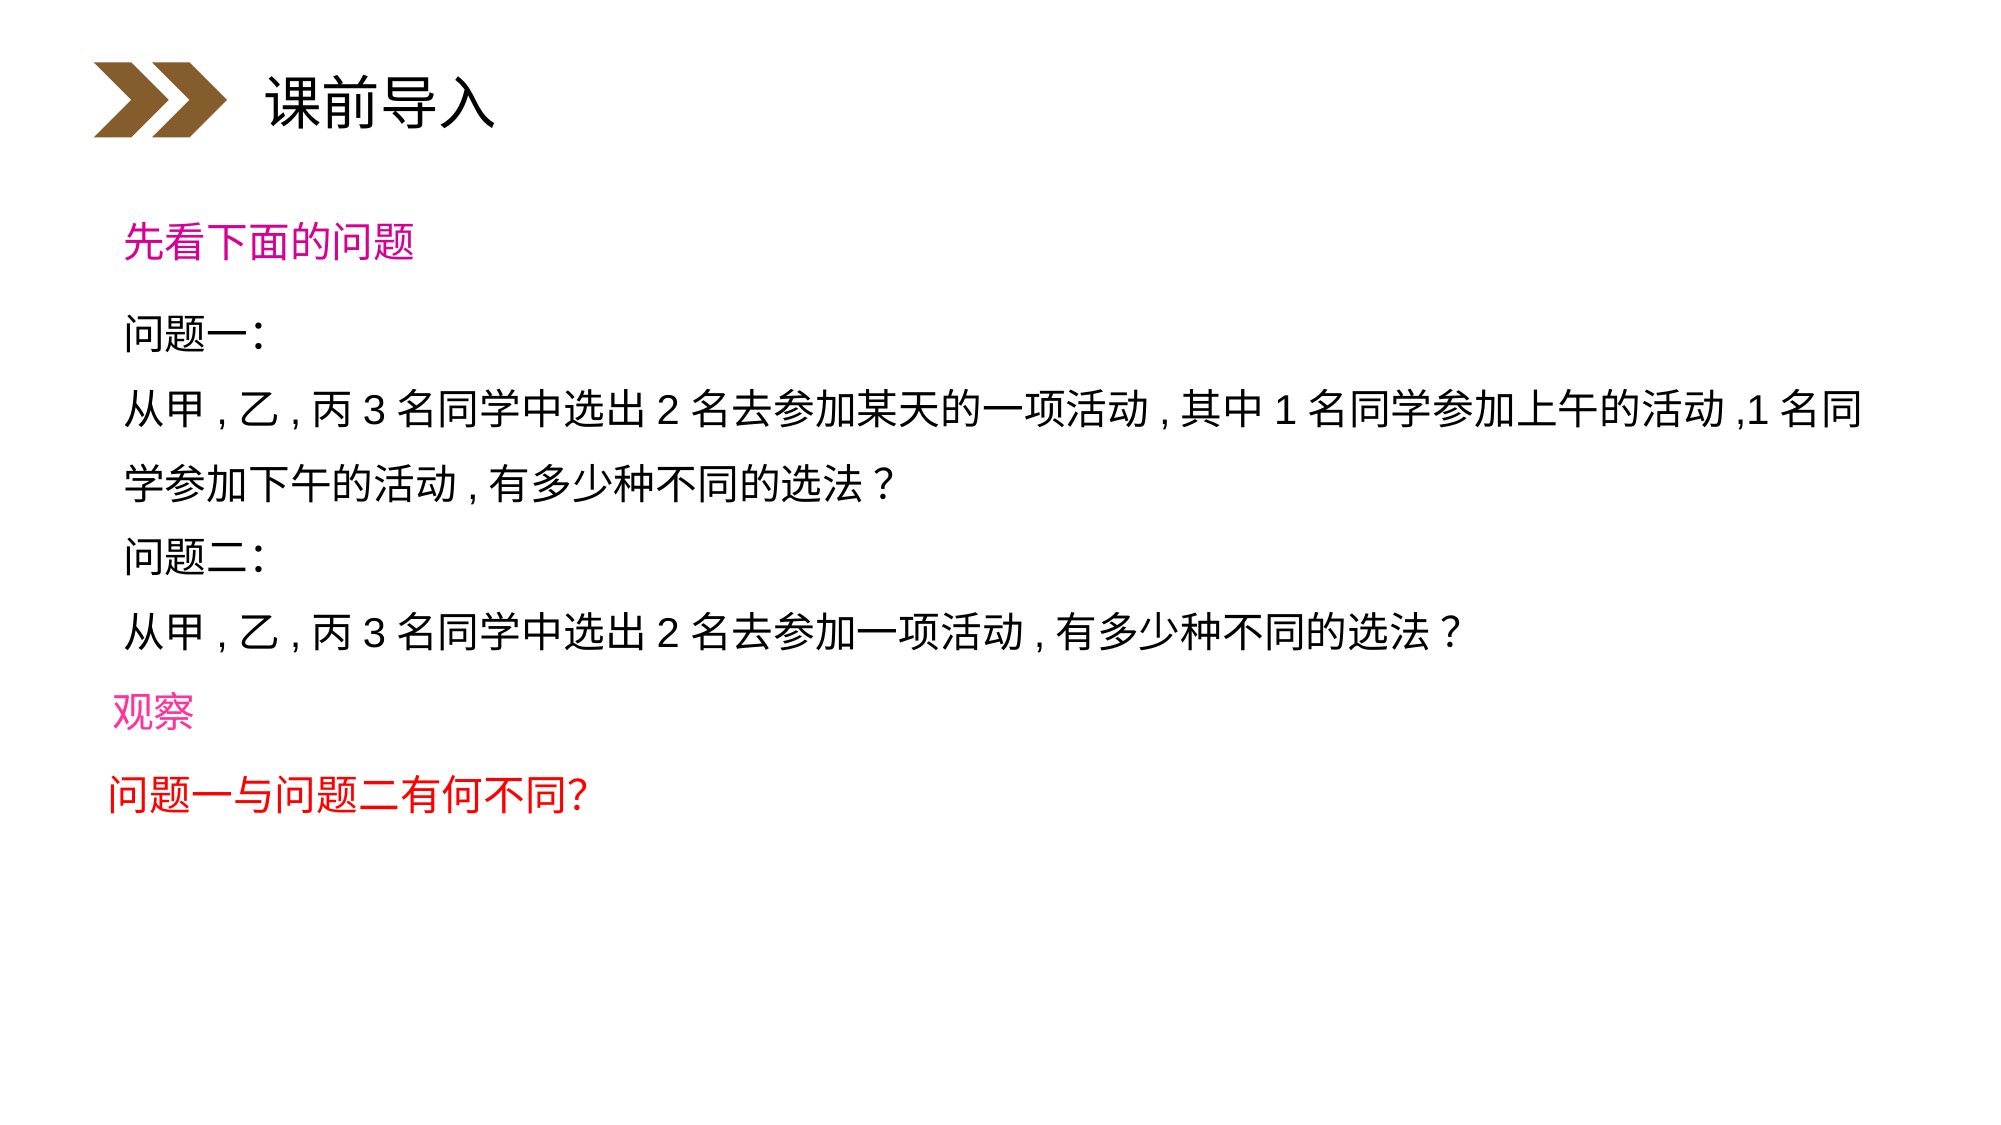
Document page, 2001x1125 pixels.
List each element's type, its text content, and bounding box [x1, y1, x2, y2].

text_box 课前导入 [248, 66, 1088, 137]
text_box 问题一与问题二有何不同？ [18, 761, 621, 827]
text_box 观察 [97, 678, 440, 744]
text_box 问题二： 从甲,乙,丙3名同学中选出2名去参加一项活动,有多少种不同的选法 ？ [108, 498, 1758, 664]
text_box 问题一： 从甲,乙,丙3名同学中选出2名去参加某天的一项活动,其中1名同学参加上午的活动,1名同学参加下午的活动,有多少种不同的选法 ？ [108, 275, 1890, 516]
text_box 先看下面的问题 [108, 208, 770, 274]
